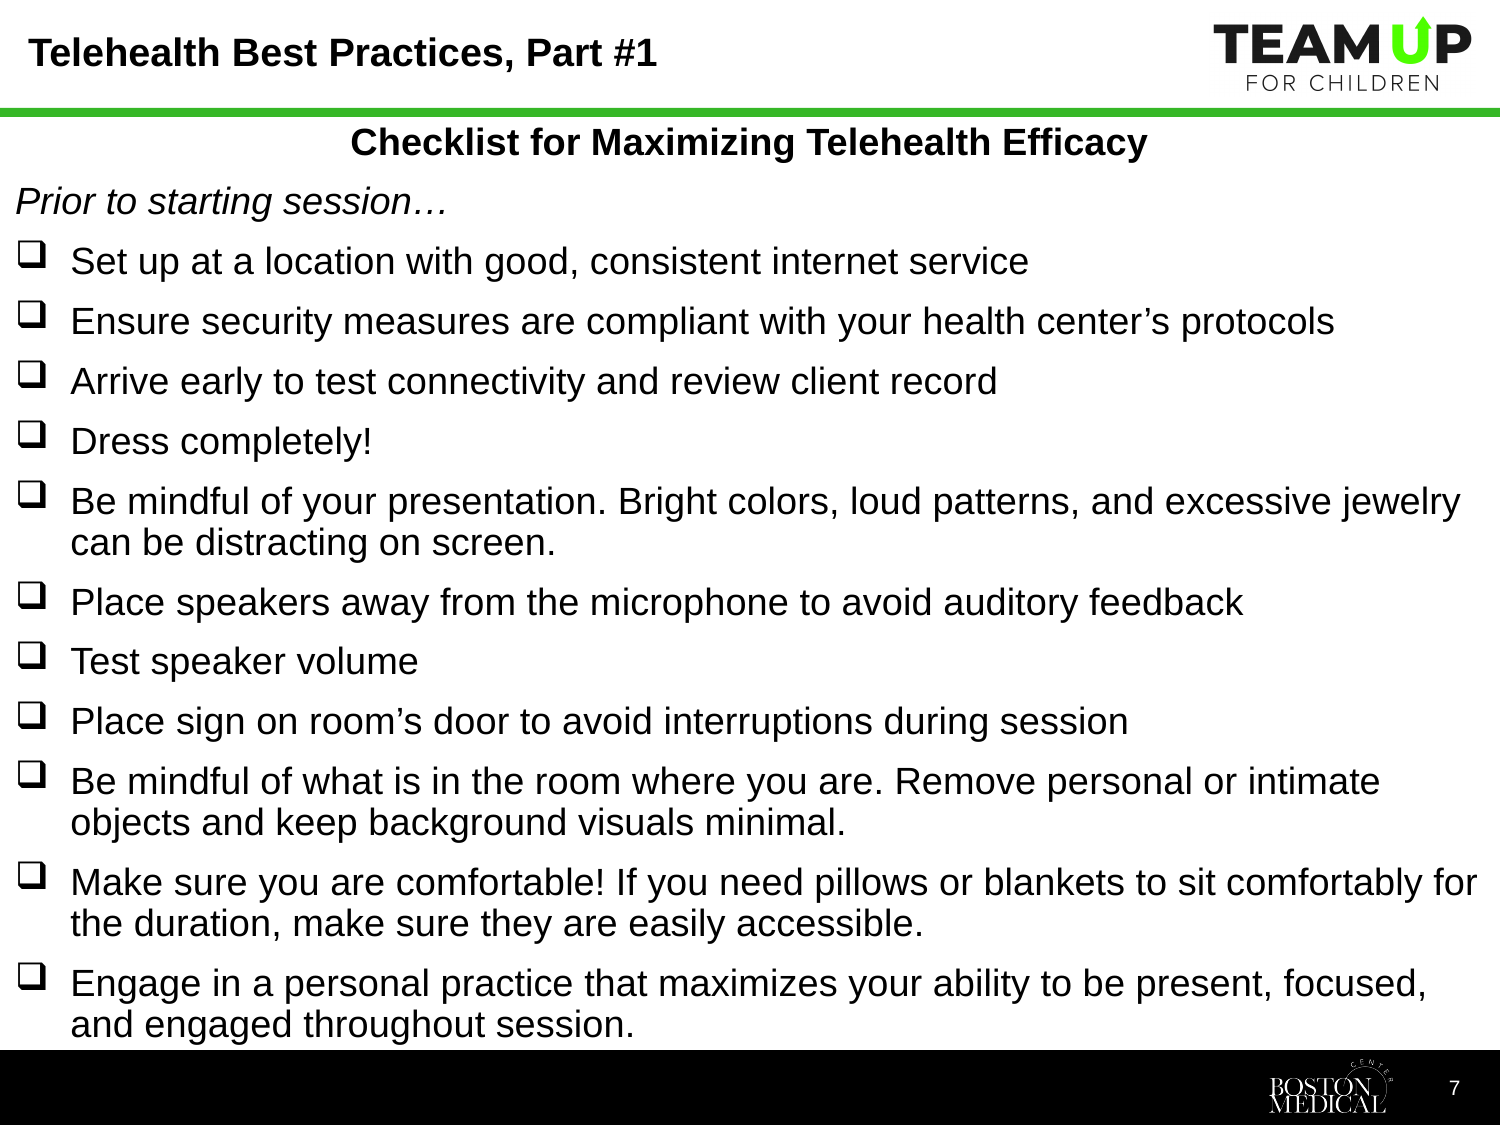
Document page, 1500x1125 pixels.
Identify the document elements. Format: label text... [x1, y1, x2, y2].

picture [1269, 1059, 1393, 1113]
title Telehealth Best Practices, Part #1 [13, 7, 1476, 114]
slide_number 7 [1411, 1057, 1476, 1118]
list Checklist for Maximizing Telehealth Efficacy Prior to starting session… Set up at a location with good, consistent internet service Ensure security measures are compliant with your health center’s protocols Arrive early to test connectivity and review client record Dress completely! Be mindful of your presentation. Bright colors, loud patterns, and excessive jewelry can be distracting on screen. Place speakers away from the microphone to avoid auditory feedback Test speaker volume Place sign on room’s door to avoid interruptions during session Be mindful of what is in the room where you are. Remove personal or intimate objects and keep background visuals minimal. Make sure you are comfortable! If you need pillows or blankets to sit comfortably for the duration, make sure they are easily accessible. Engage in a personal practice that maximizes your ability to be present, focused, and engaged throughout session. [0, 114, 1500, 1058]
